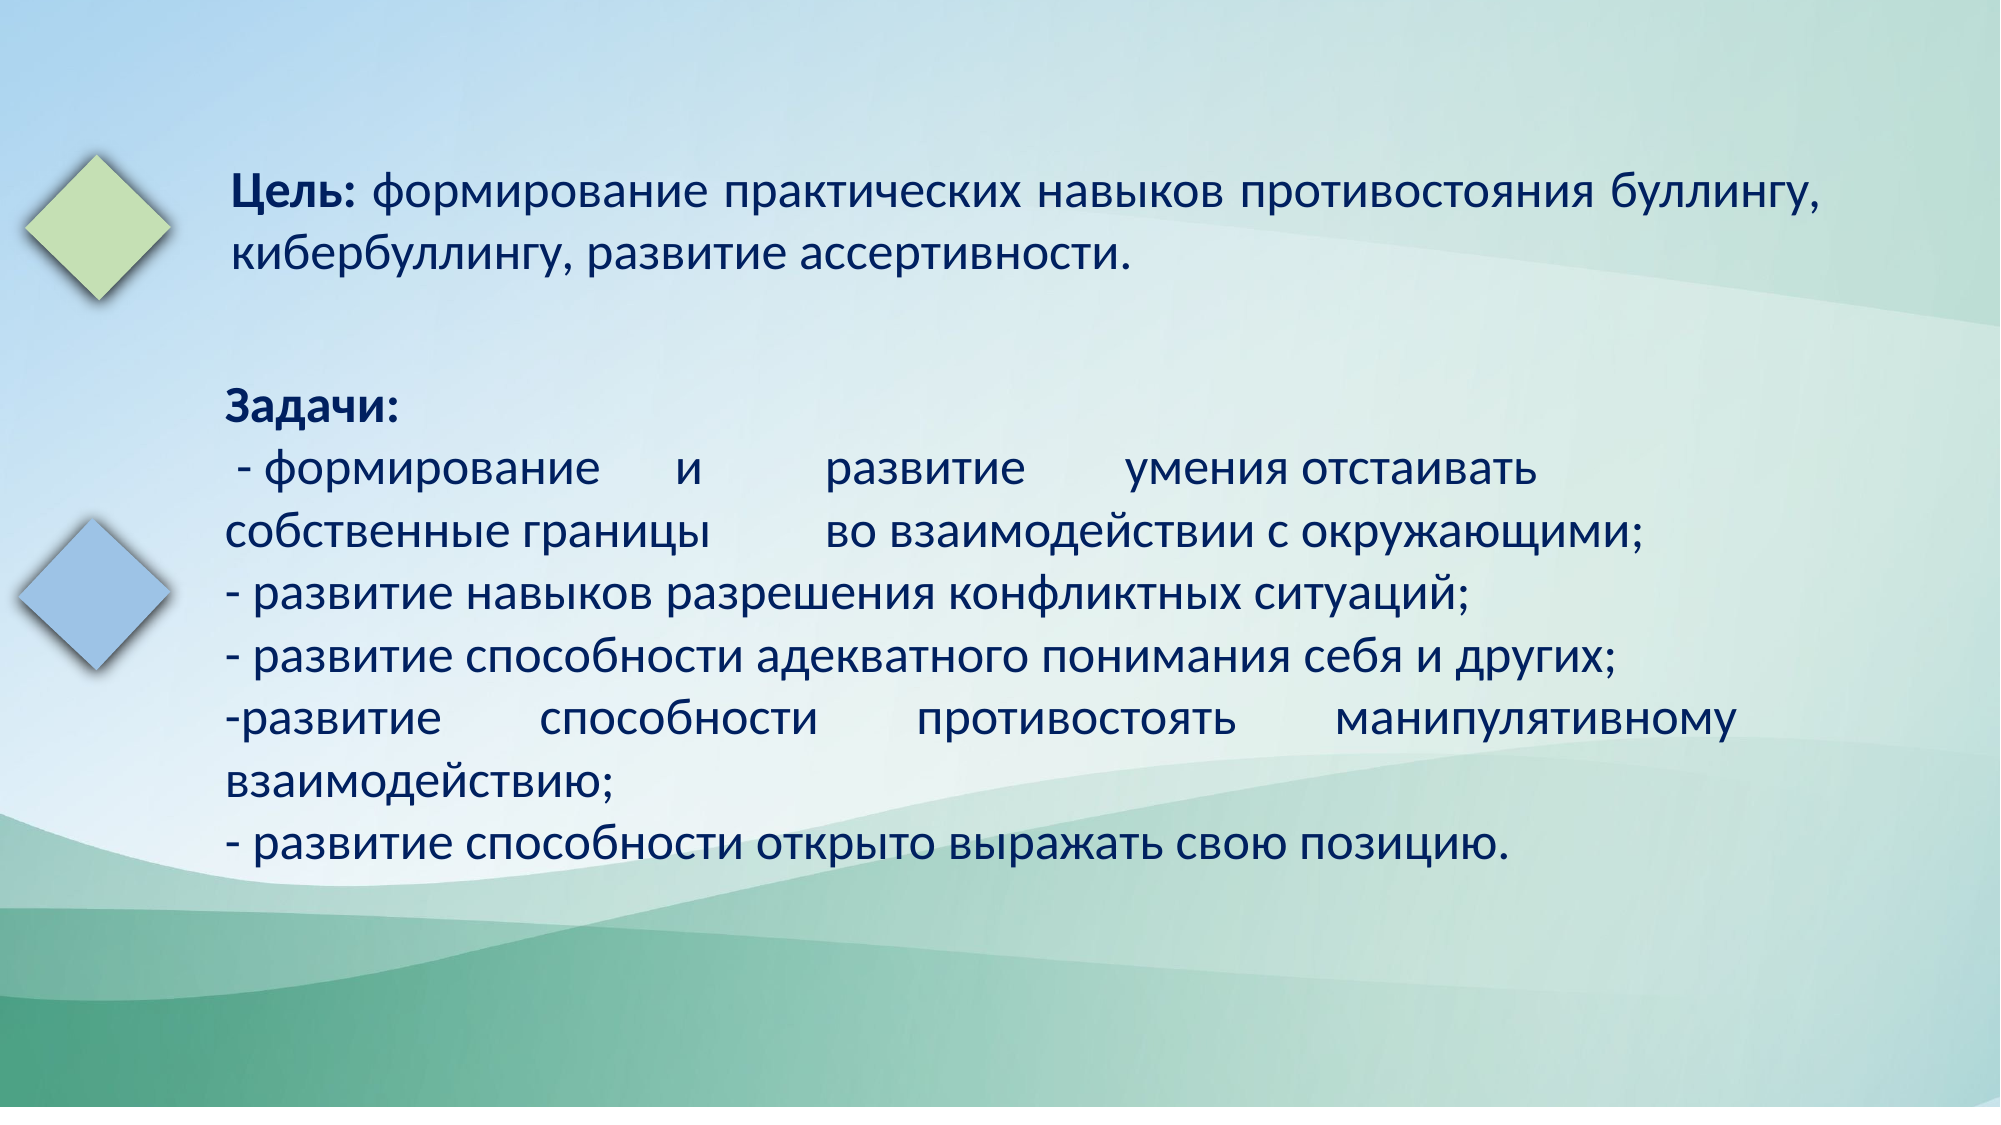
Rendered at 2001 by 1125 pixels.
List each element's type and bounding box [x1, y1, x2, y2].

picture [0, 0, 2000, 1108]
text_box [0, 362, 1851, 1007]
text_box [46, 144, 1838, 290]
